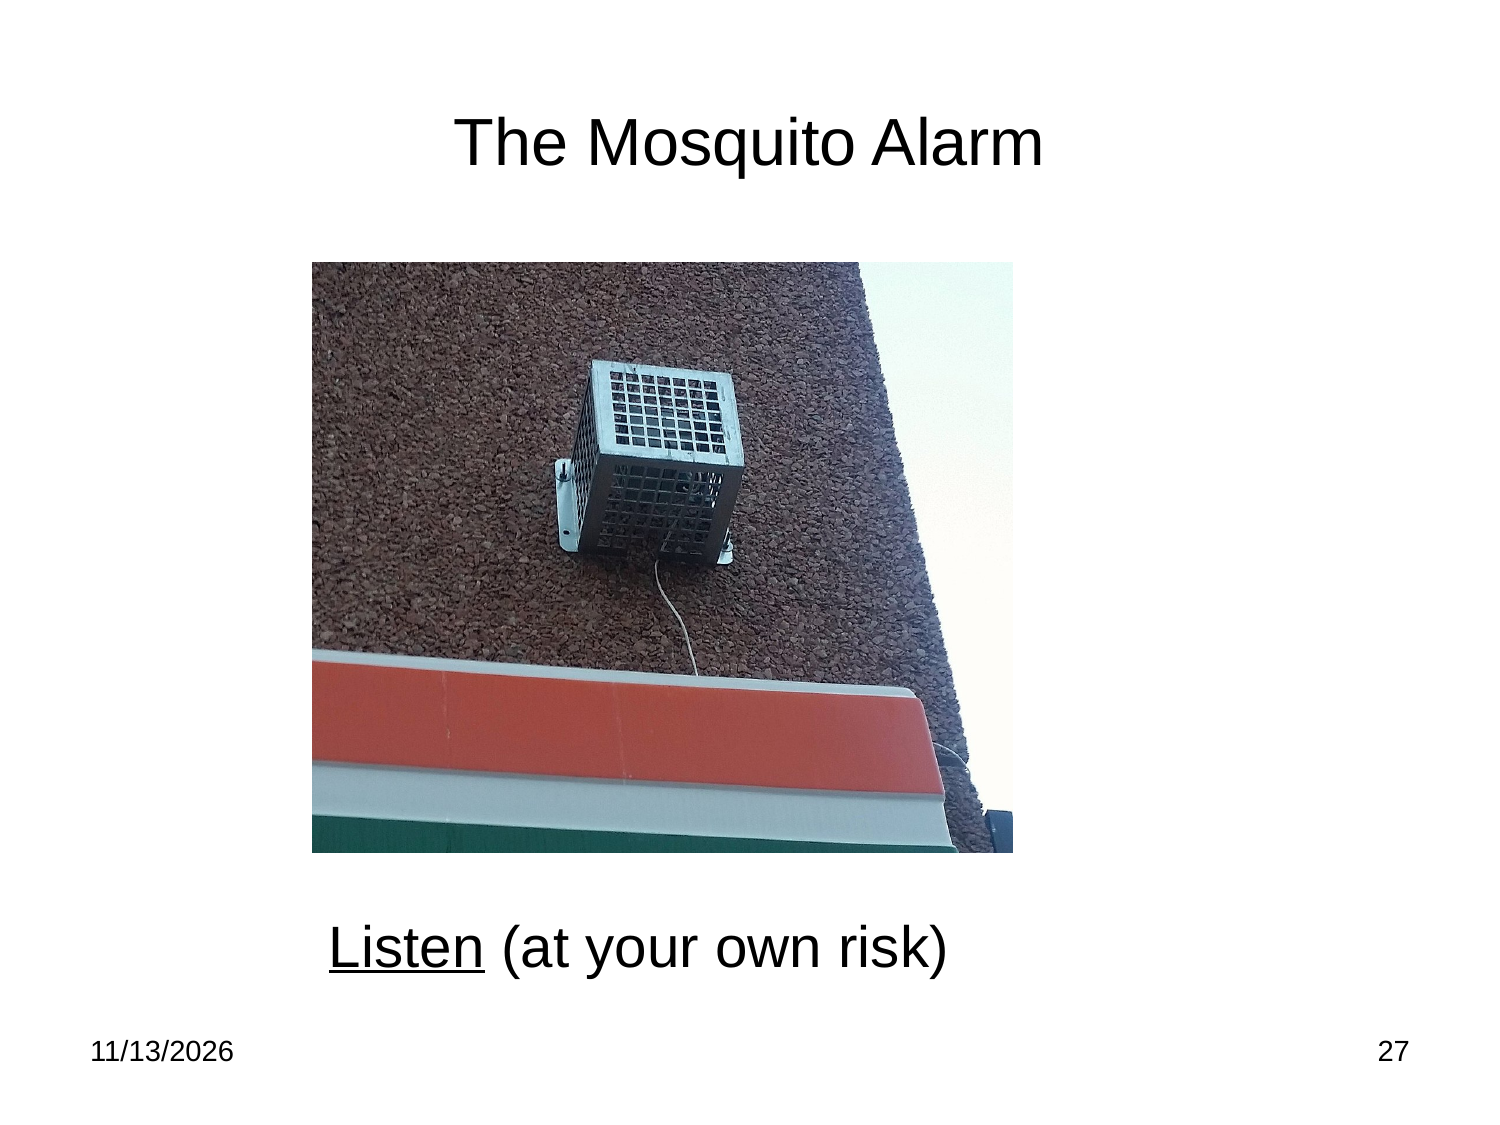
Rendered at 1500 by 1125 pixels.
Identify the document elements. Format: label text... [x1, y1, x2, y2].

text_box Listen (at your own risk) [314, 901, 965, 986]
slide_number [74, 1024, 426, 1103]
title The Mosquito Alarm [75, 45, 1425, 233]
picture [312, 262, 1013, 853]
slide_number 27 [1074, 1024, 1426, 1103]
